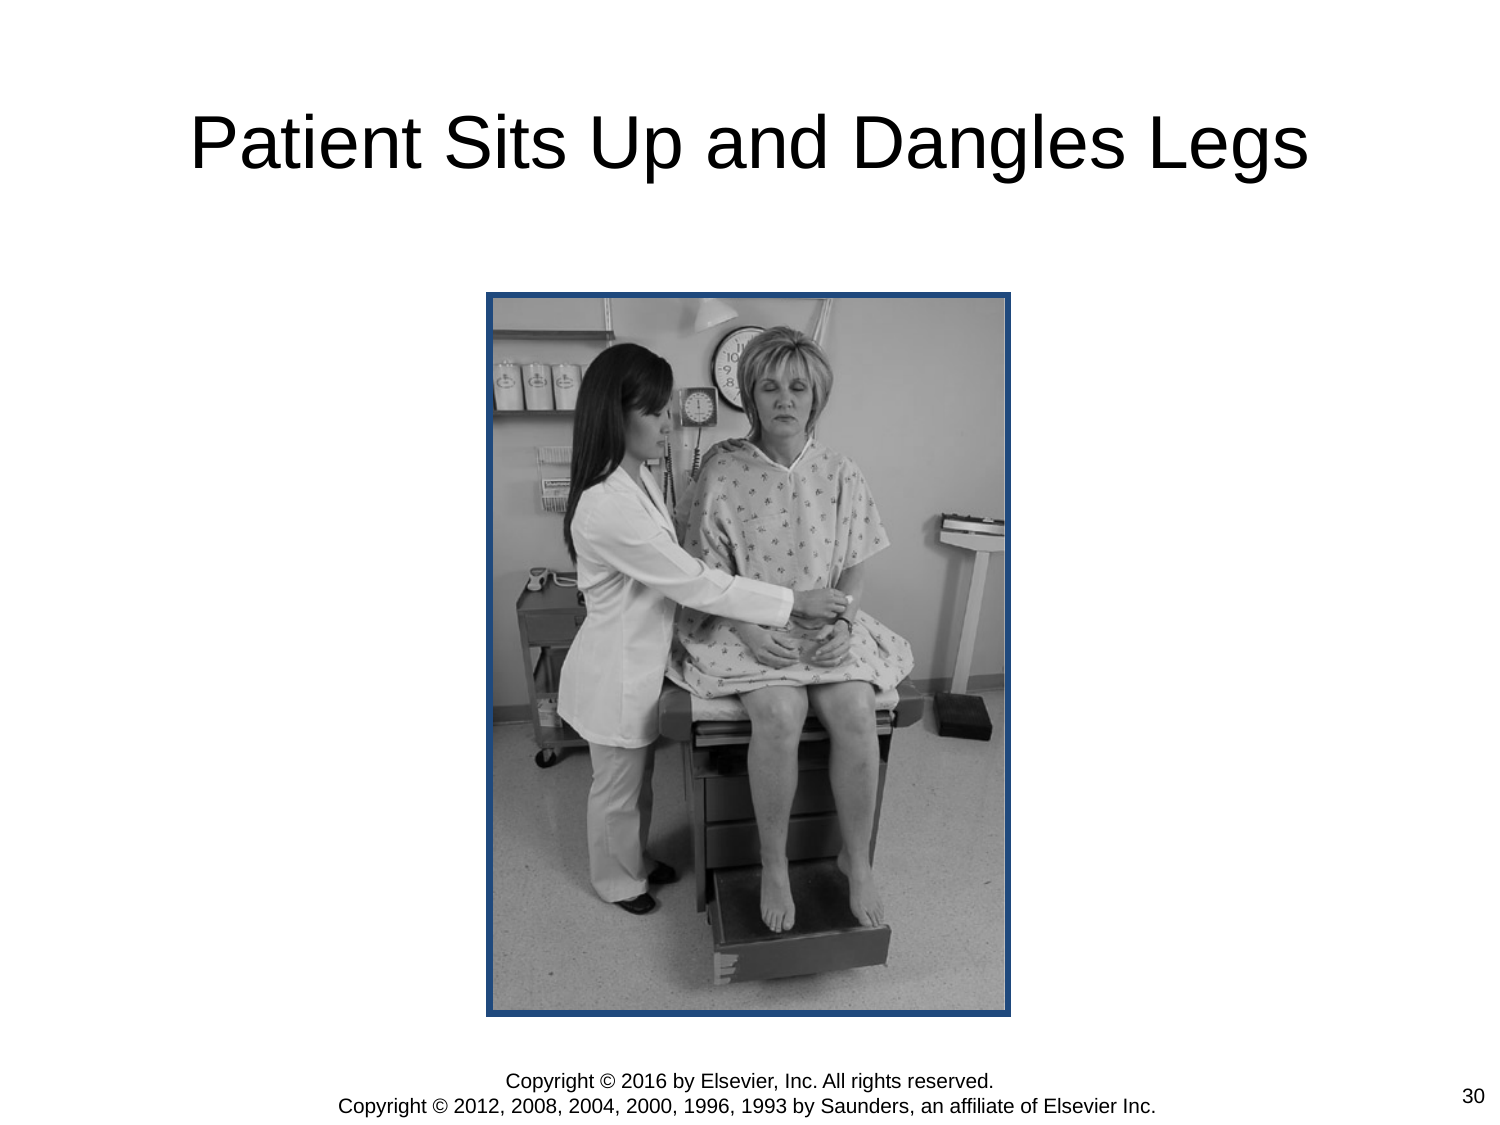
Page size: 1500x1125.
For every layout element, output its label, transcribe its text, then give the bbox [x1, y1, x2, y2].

picture [492, 297, 1005, 1011]
footer Copyright © 2016 by Elsevier, Inc. All rights reserved. Copyright © 2012, 2008, 2004, 2000, 1996, 1993 by Saunders, an affiliate of Elsevier Inc. [162, 1059, 1338, 1123]
title Patient Sits Up and Dangles Legs [75, 45, 1425, 233]
slide_number 30 [1149, 1065, 1500, 1125]
